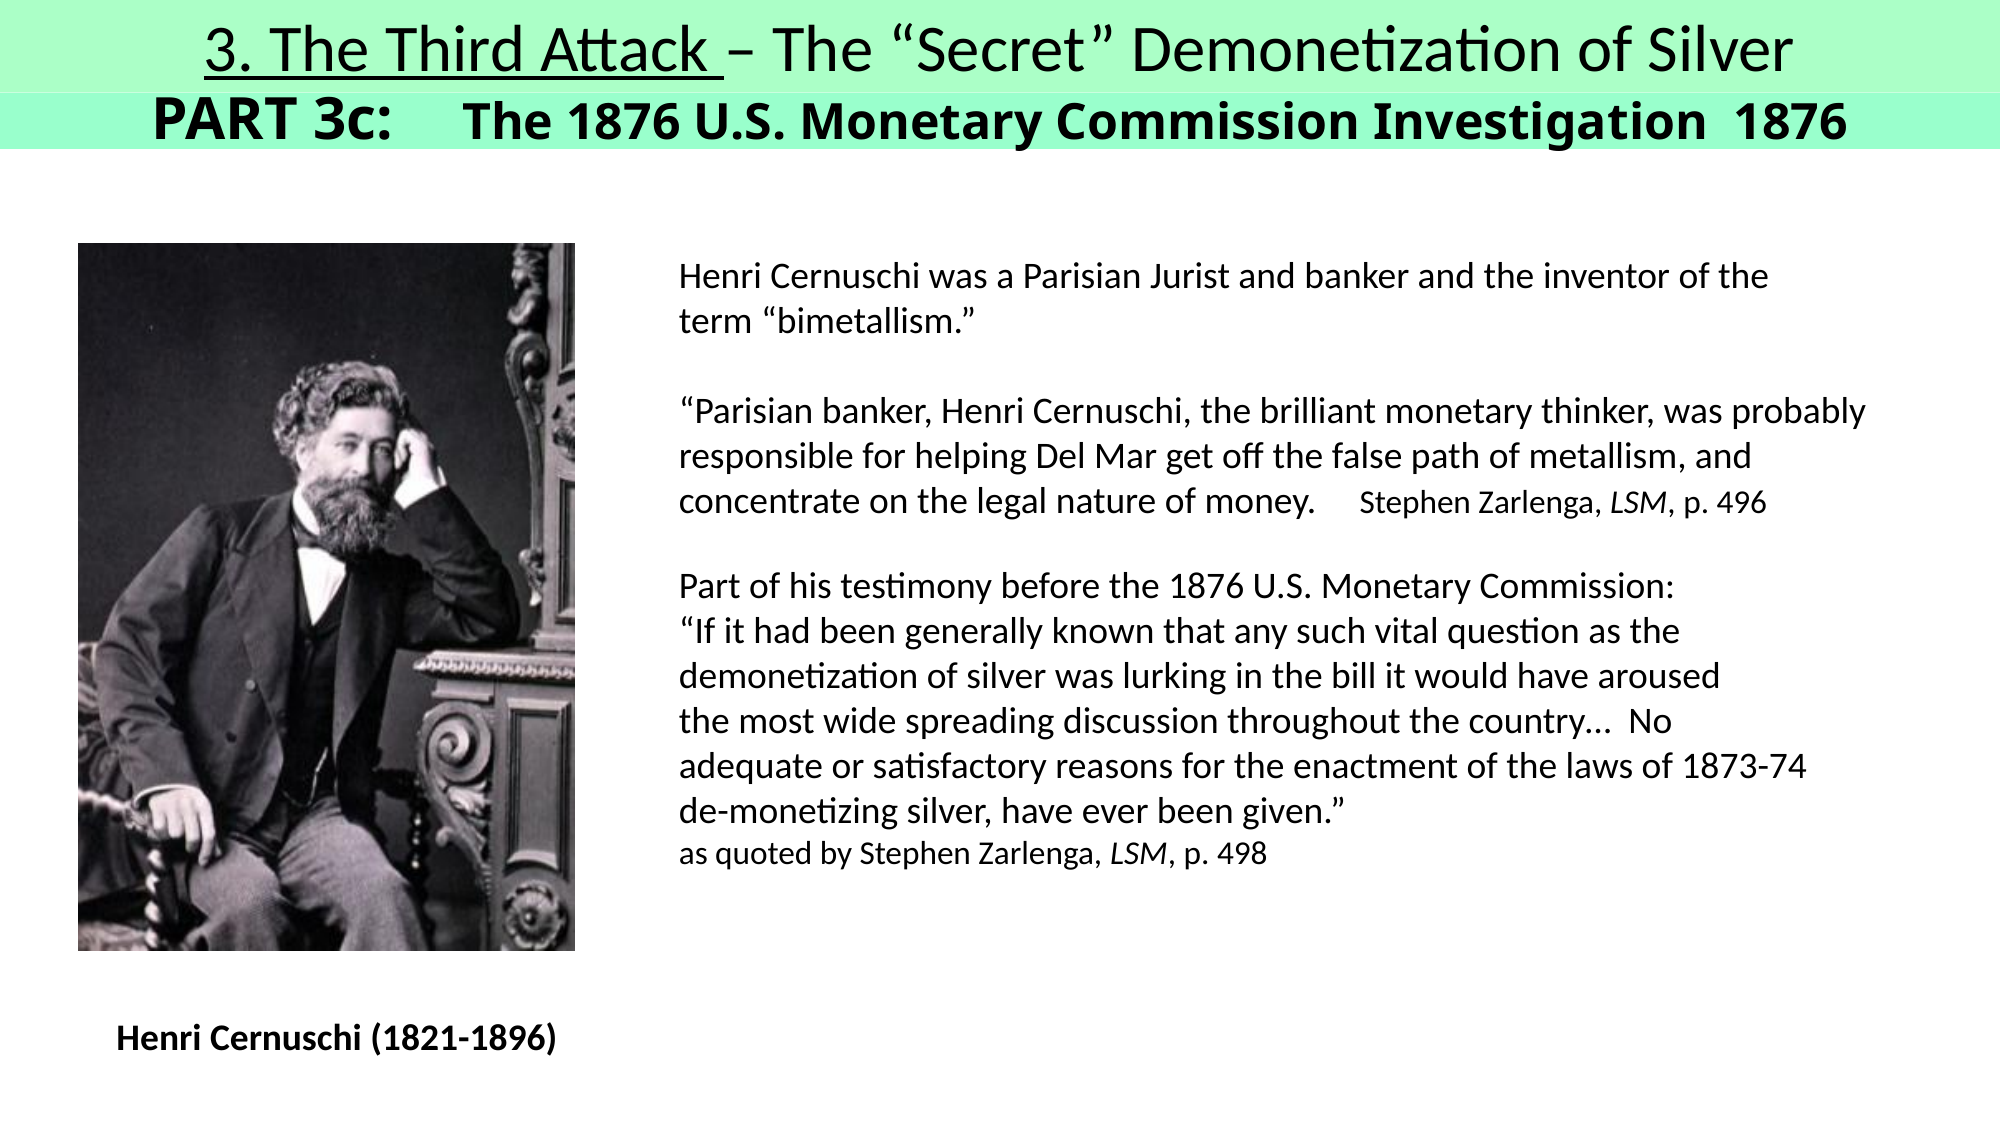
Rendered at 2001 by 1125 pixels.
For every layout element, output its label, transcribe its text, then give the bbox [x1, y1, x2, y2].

picture [78, 243, 575, 951]
text_box 3. The Third Attack – The “Secret” Demonetization of Silver [0, 0, 2000, 93]
text_box Henri Cernuschi was a Parisian Jurist and banker and the inventor of the term “bimetallism.” “Parisian banker, Henri Cernuschi, the brilliant monetary thinker, was probably responsible for helping Del Mar get off the false path of metallism, and concentrate on the legal nature of money. Stephen Zarlenga, LSM, p. 496 Part of his testimony before the 1876 U.S. Monetary Commission: “If it had been generally known that any such vital question as the demonetization of silver was lurking in the bill it would have aroused the most wide spreading discussion throughout the country… No adequate or satisfactory reasons for the enactment of the laws of 1873-74 de-monetizing silver, have ever been given.” as quoted by Stephen Zarlenga, LSM, p. 498 [664, 243, 1883, 1009]
title PART 3c: The 1876 U.S. Monetary Commission Investigation 1876 [0, 93, 2000, 149]
text_box Henri Cernuschi (1821-1896) [101, 1005, 573, 1066]
